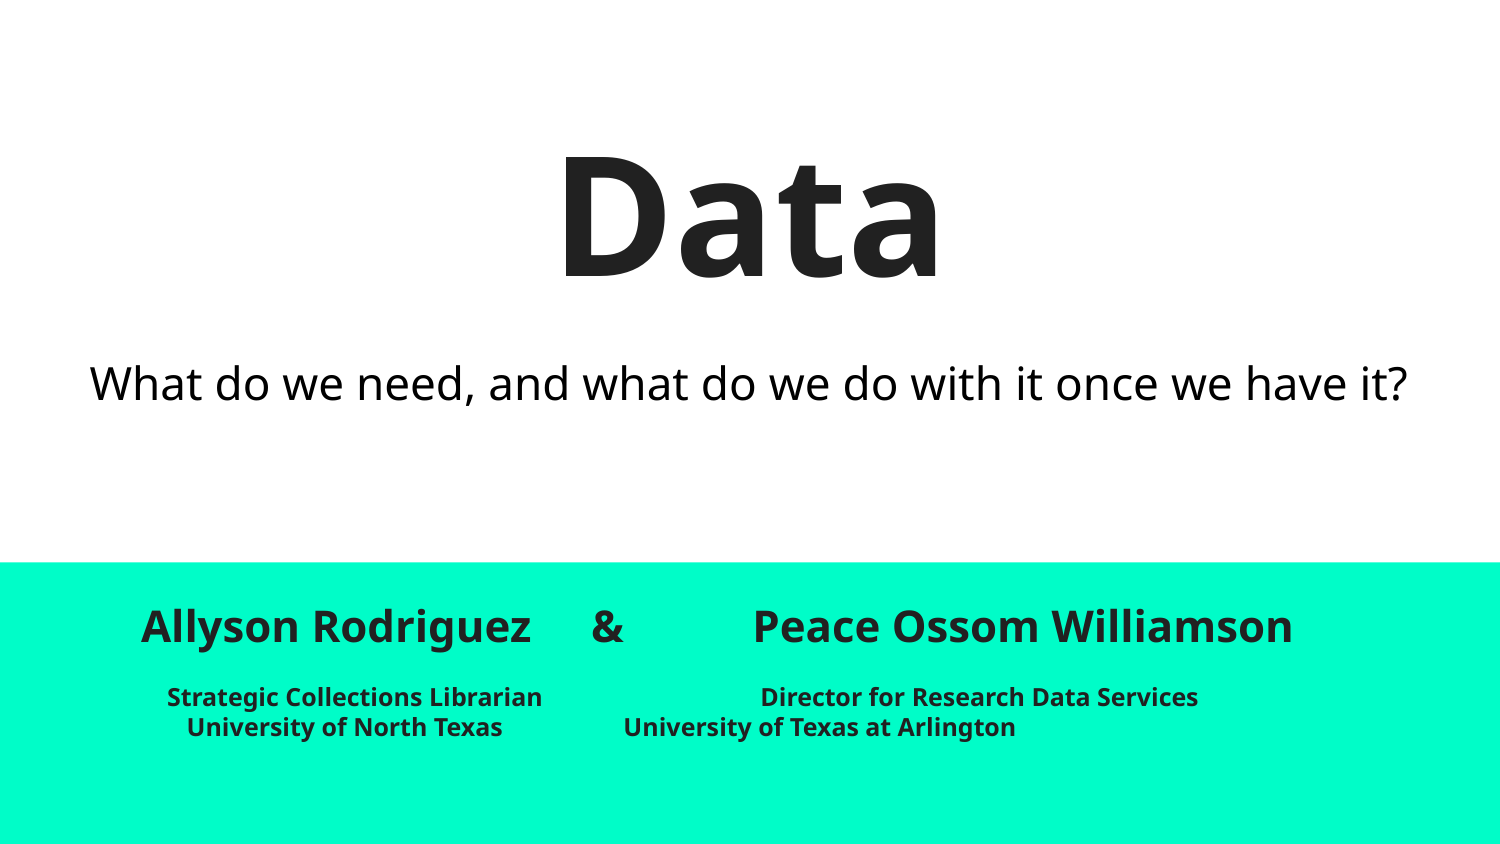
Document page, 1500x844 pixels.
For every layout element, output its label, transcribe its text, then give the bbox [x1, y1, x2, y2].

title Data [51, 64, 1449, 339]
subtitle Allyson Rodriguez & Peace Ossom Williamson Strategic Collections Librarian Director for Research Data Services University of North Texas University of Texas at Arlington [51, 584, 1449, 740]
text_box What do we need, and what do we do with it once we have it? [27, 339, 1470, 520]
